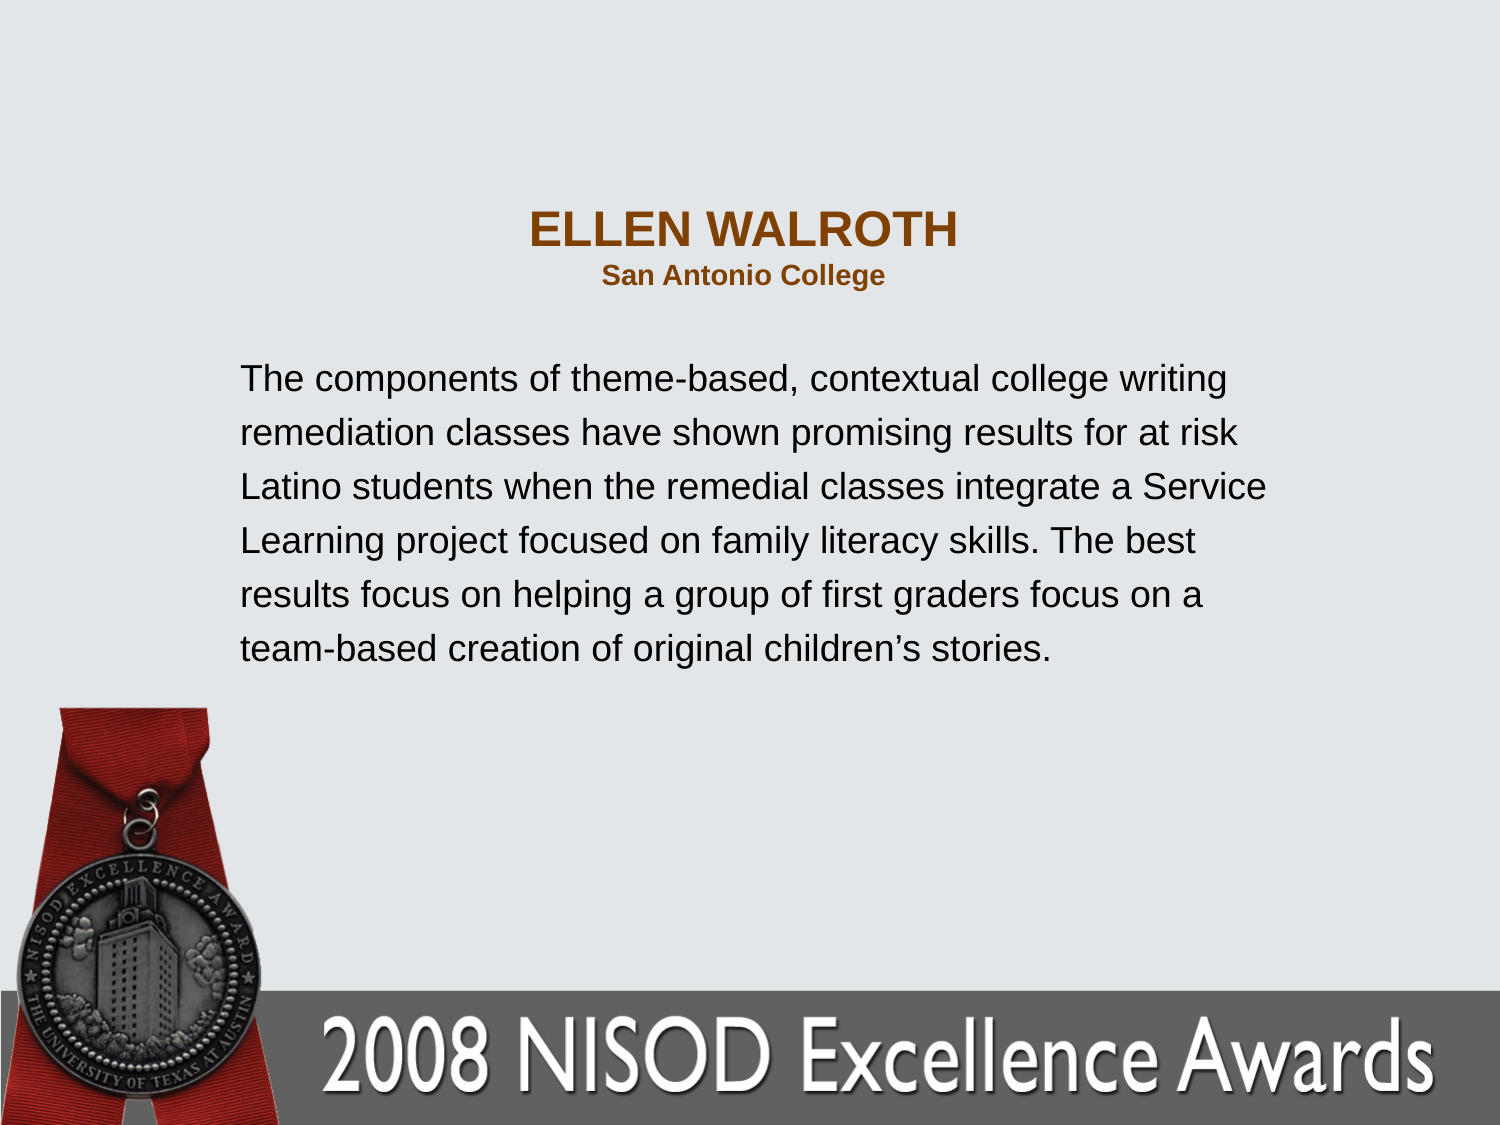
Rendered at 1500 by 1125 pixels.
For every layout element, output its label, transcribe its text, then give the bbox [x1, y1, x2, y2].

list The components of theme-based, contextual college writing remediation classes have shown promising results for at risk Latino students when the remedial classes integrate a Service Learning project focused on family literacy skills. The best results focus on helping a group of first graders focus on a team-based creation of original children’s stories. [225, 337, 1313, 688]
title ELLEN WALROTH San Antonio College [425, 95, 1063, 299]
picture [0, 0, 1500, 1125]
